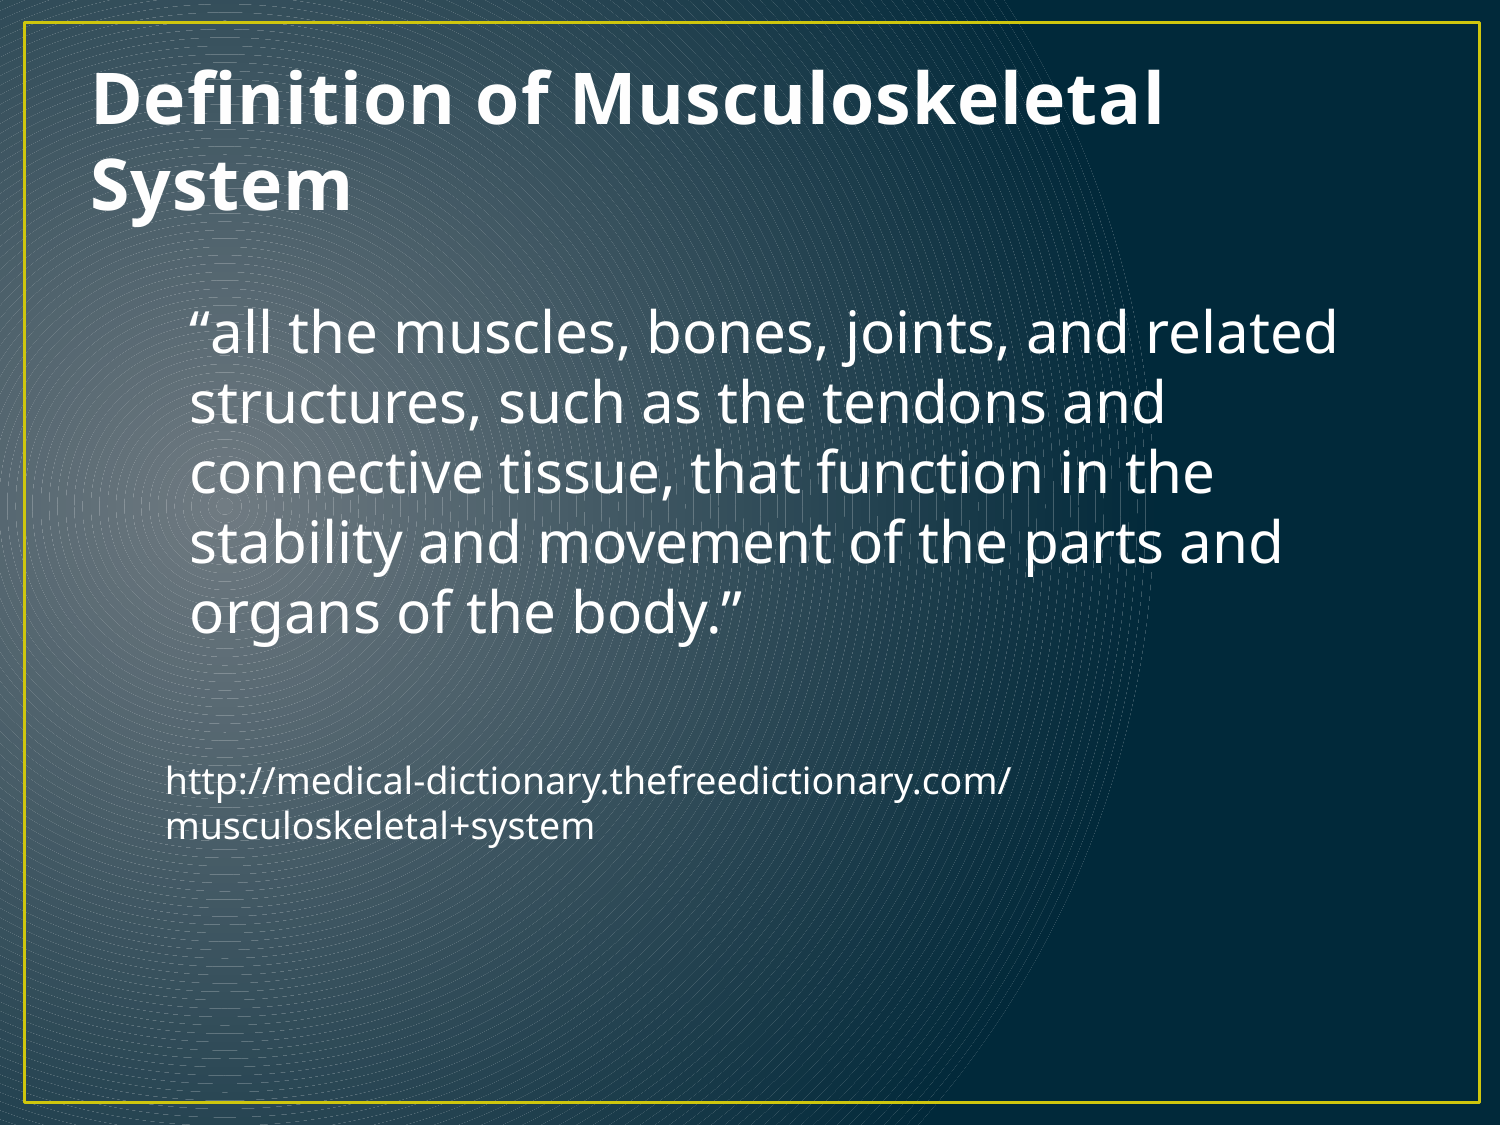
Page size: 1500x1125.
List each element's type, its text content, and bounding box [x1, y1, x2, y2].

text_box http://medical-dictionary.thefreedictionary.com/musculoskeletal+system [149, 749, 1413, 855]
title Definition of Musculoskeletal System [75, 45, 1425, 233]
text_box “all the muscles, bones, joints, and related structures, such as the tendons and connective tissue, that function in the stability and movement of the parts and organs of the body.” [174, 287, 1413, 653]
